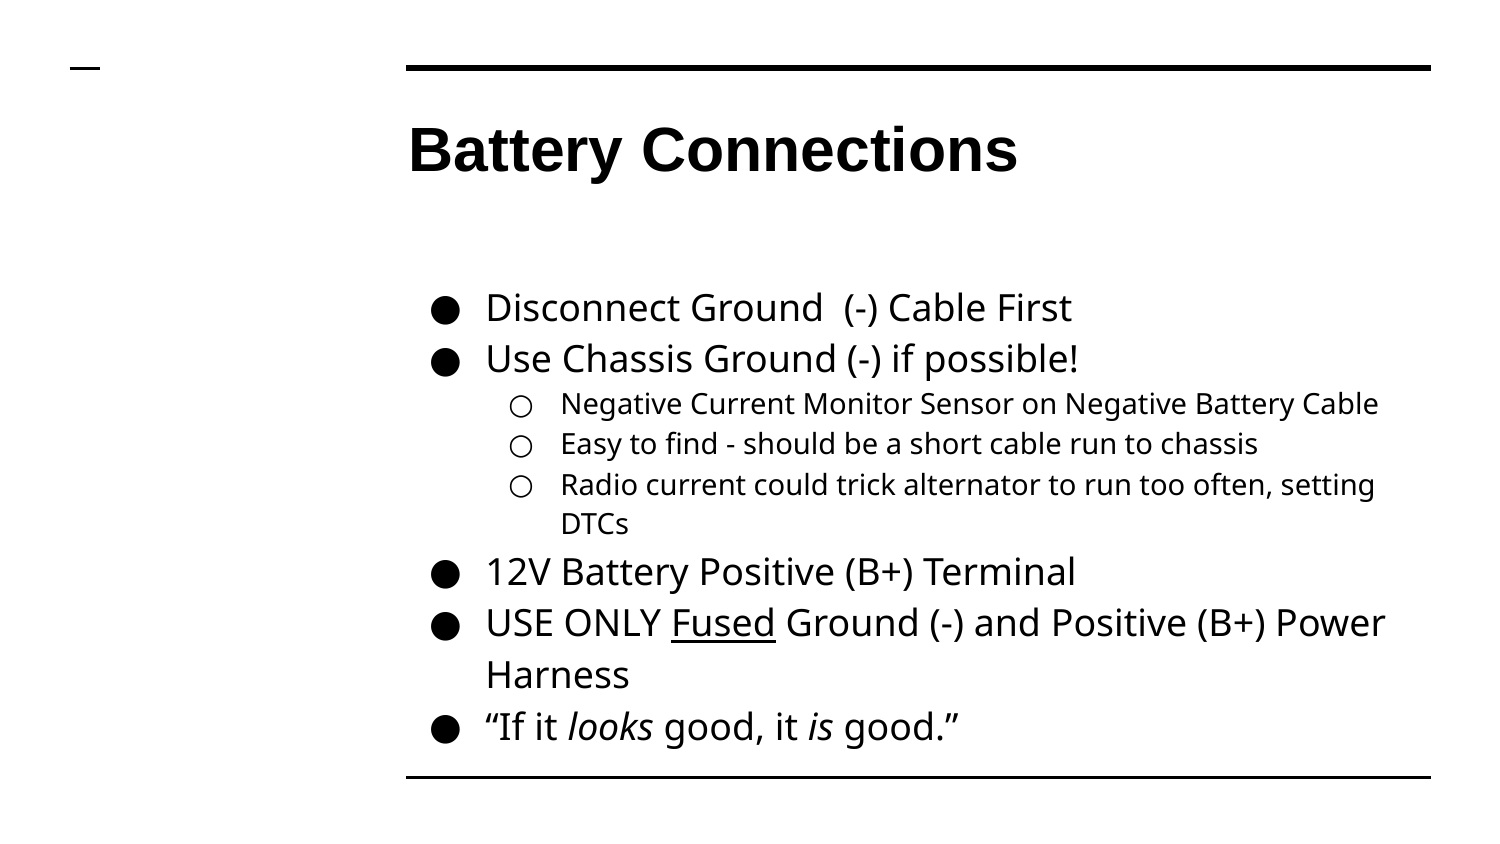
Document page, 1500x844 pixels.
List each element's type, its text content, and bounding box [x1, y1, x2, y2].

title Battery Connections [393, 94, 1431, 199]
list Disconnect Ground (-) Cable First Use Chassis Ground (-) if possible! Negative Current Monitor Sensor on Negative Battery Cable Easy to find - should be a short cable run to chassis Radio current could trick alternator to run too often, setting DTCs 12V Battery Positive (B+) Terminal USE ONLY Fused Ground (-) and Positive (B+) Power Harness “If it looks good, it is good.” [395, 261, 1433, 755]
